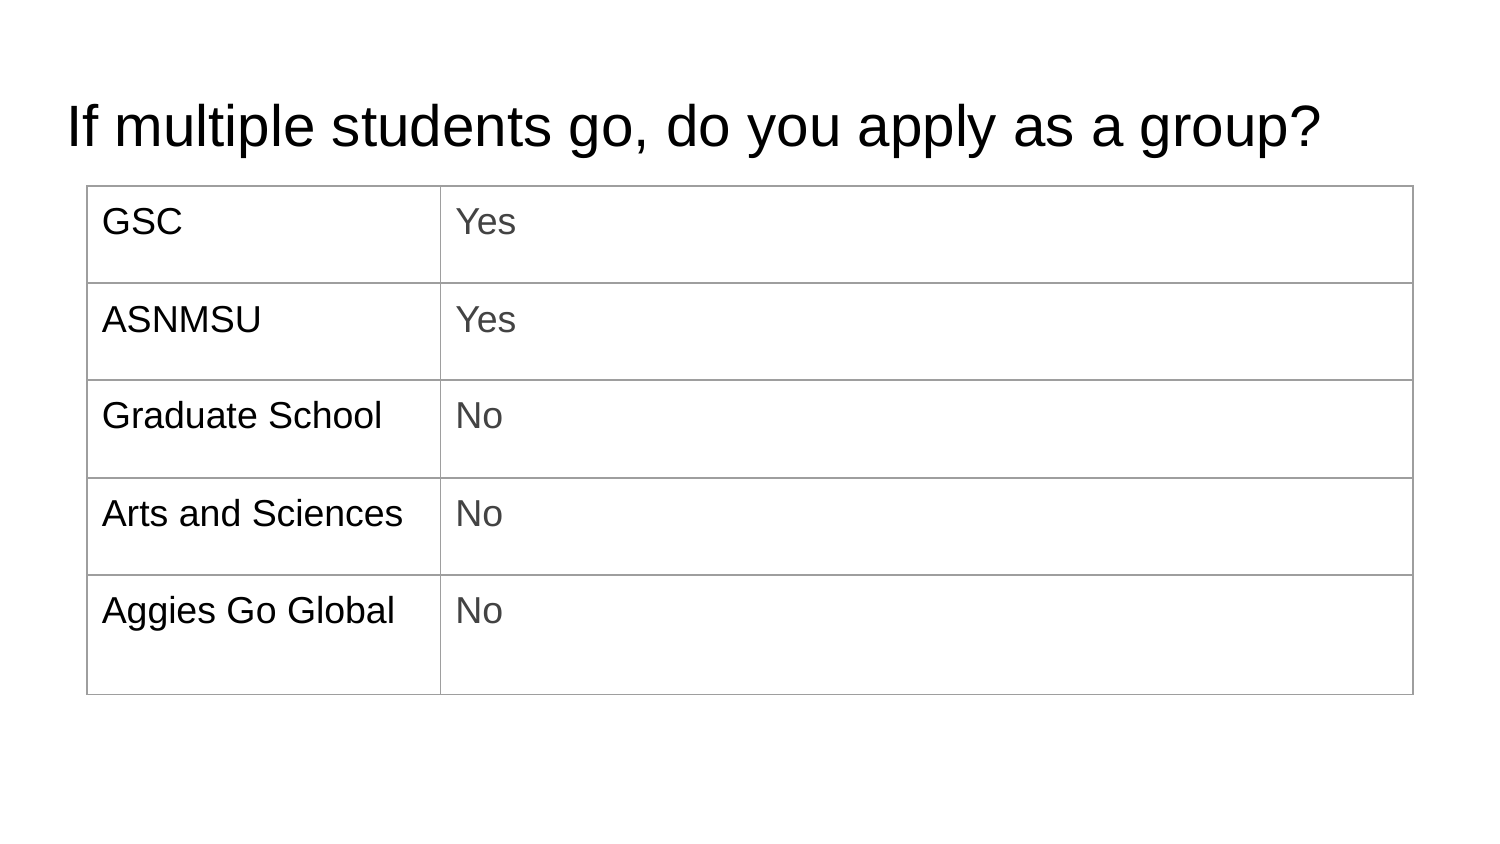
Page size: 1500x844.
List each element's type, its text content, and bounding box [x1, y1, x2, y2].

table_cell No [441, 479, 1412, 574]
title If multiple students go, do you apply as a group? [51, 72, 1449, 167]
table_cell Arts and Sciences [88, 479, 440, 574]
table_cell ASNMSU [88, 284, 440, 379]
table_header GSC [88, 187, 440, 282]
table_cell Aggies Go Global [88, 576, 440, 694]
table_cell Yes [441, 284, 1412, 379]
table_cell Graduate School [88, 381, 440, 477]
table_cell No [441, 576, 1412, 694]
table_cell No [441, 381, 1412, 477]
table_header Yes [441, 187, 1412, 282]
